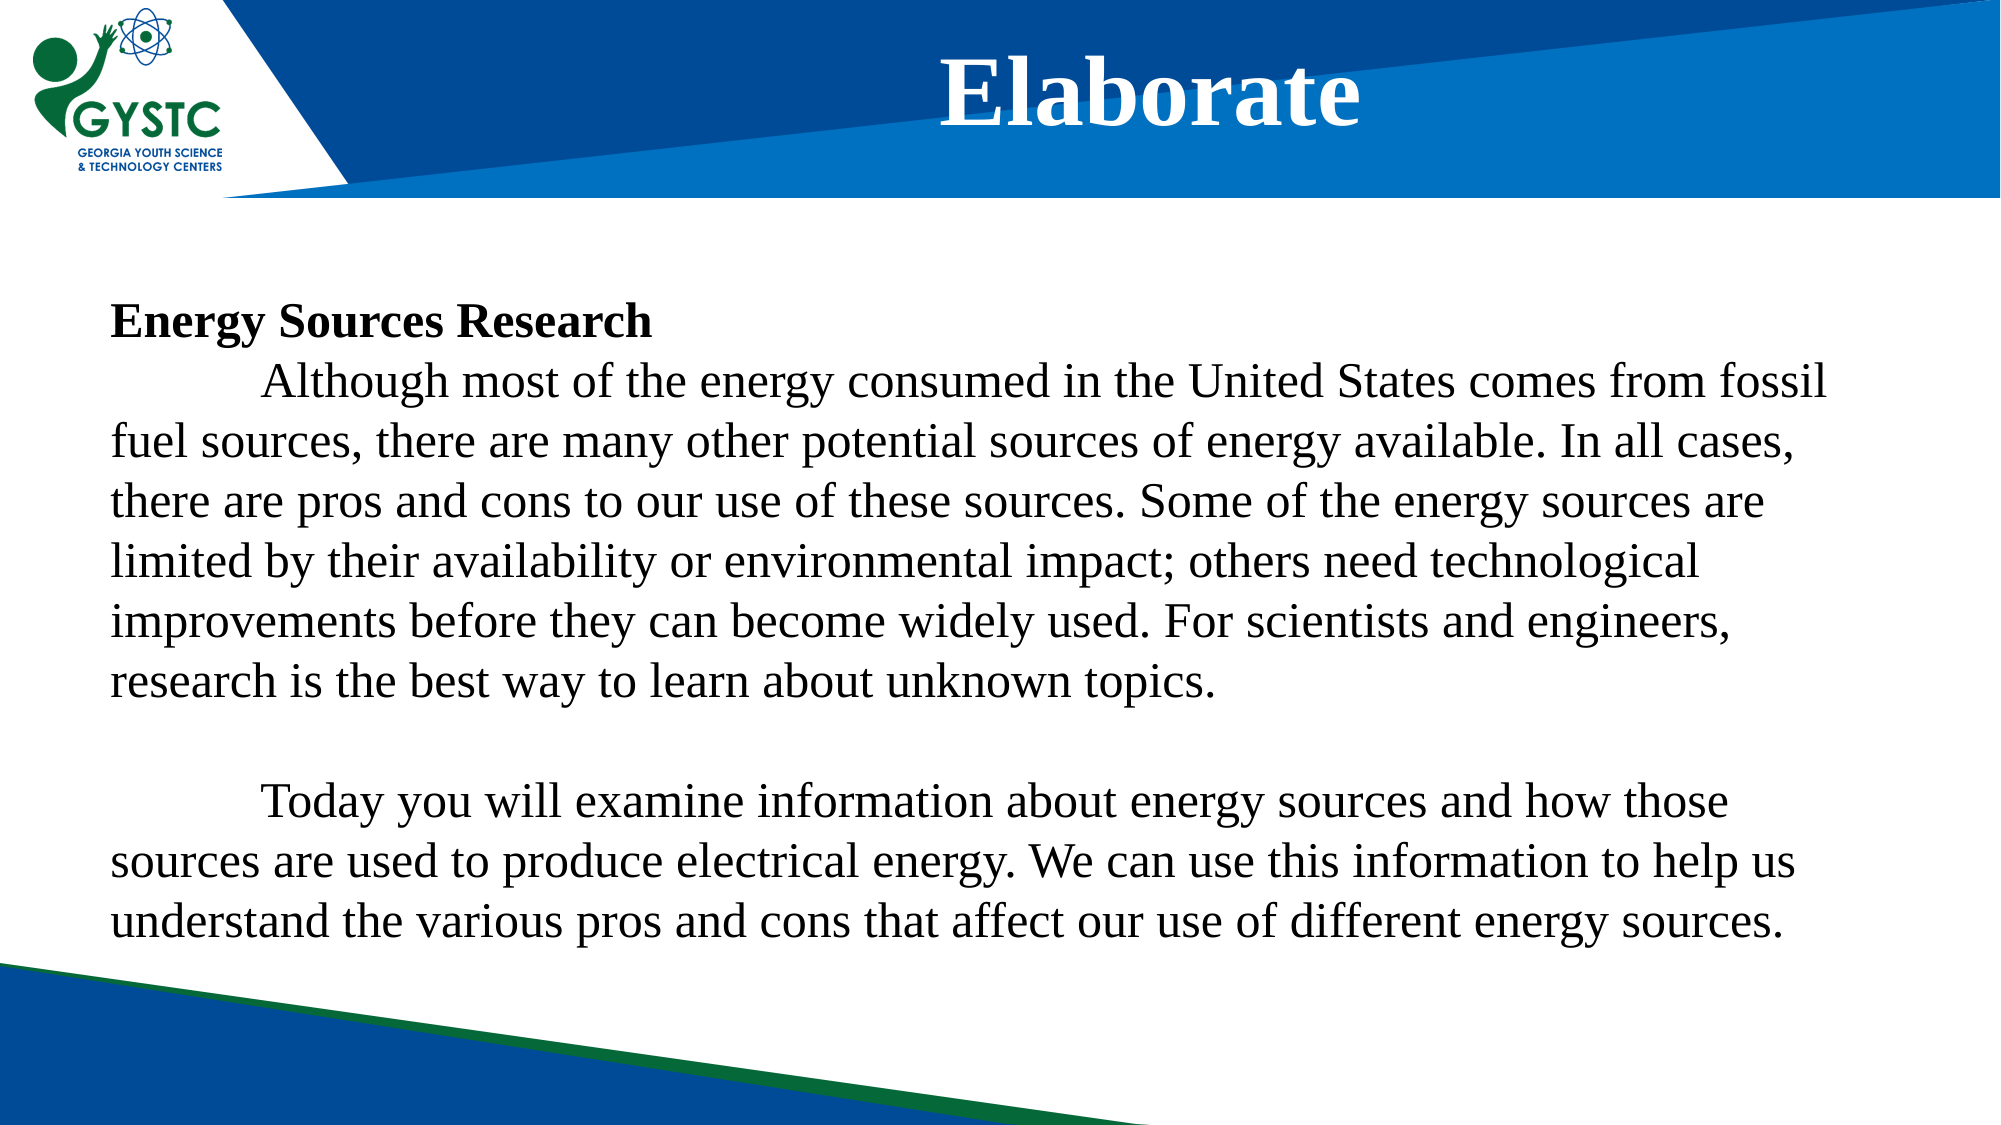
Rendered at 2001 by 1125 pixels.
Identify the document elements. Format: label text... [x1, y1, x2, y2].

text_box Energy Sources Research Although most of the energy consumed in the United States comes from fossil fuel sources, there are many other potential sources of energy available. In all cases, there are pros and cons to our use of these sources. Some of the energy sources are limited by their availability or environmental impact; others need technological improvements before they can become widely used. For scientists and engineers, research is the best way to learn about unknown topics. Today you will examine information about energy sources and how those sources are used to produce electrical energy. We can use this information to help us understand the various pros and cons that affect our use of different energy sources. [95, 279, 1907, 955]
text_box Elaborate [320, 18, 1982, 154]
picture [0, 0, 2001, 1125]
